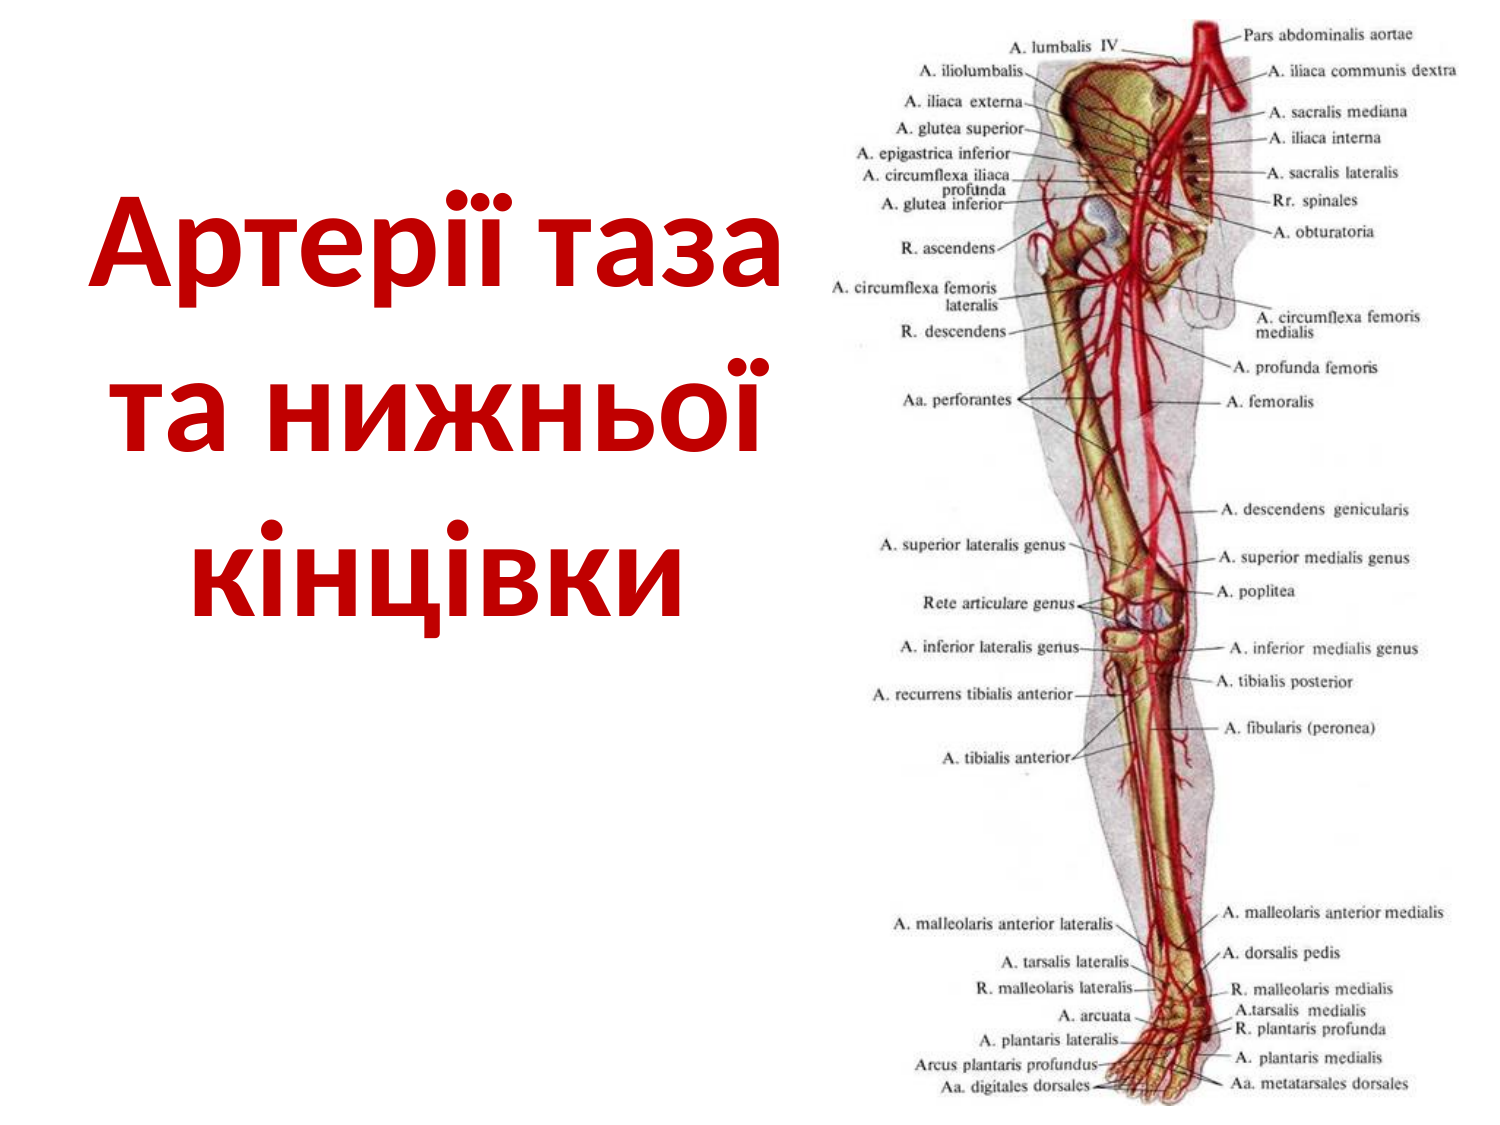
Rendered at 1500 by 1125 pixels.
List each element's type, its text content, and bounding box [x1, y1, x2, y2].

title Артерії таза та нижньої кінцівки [41, 302, 827, 491]
picture [832, 18, 1459, 1107]
